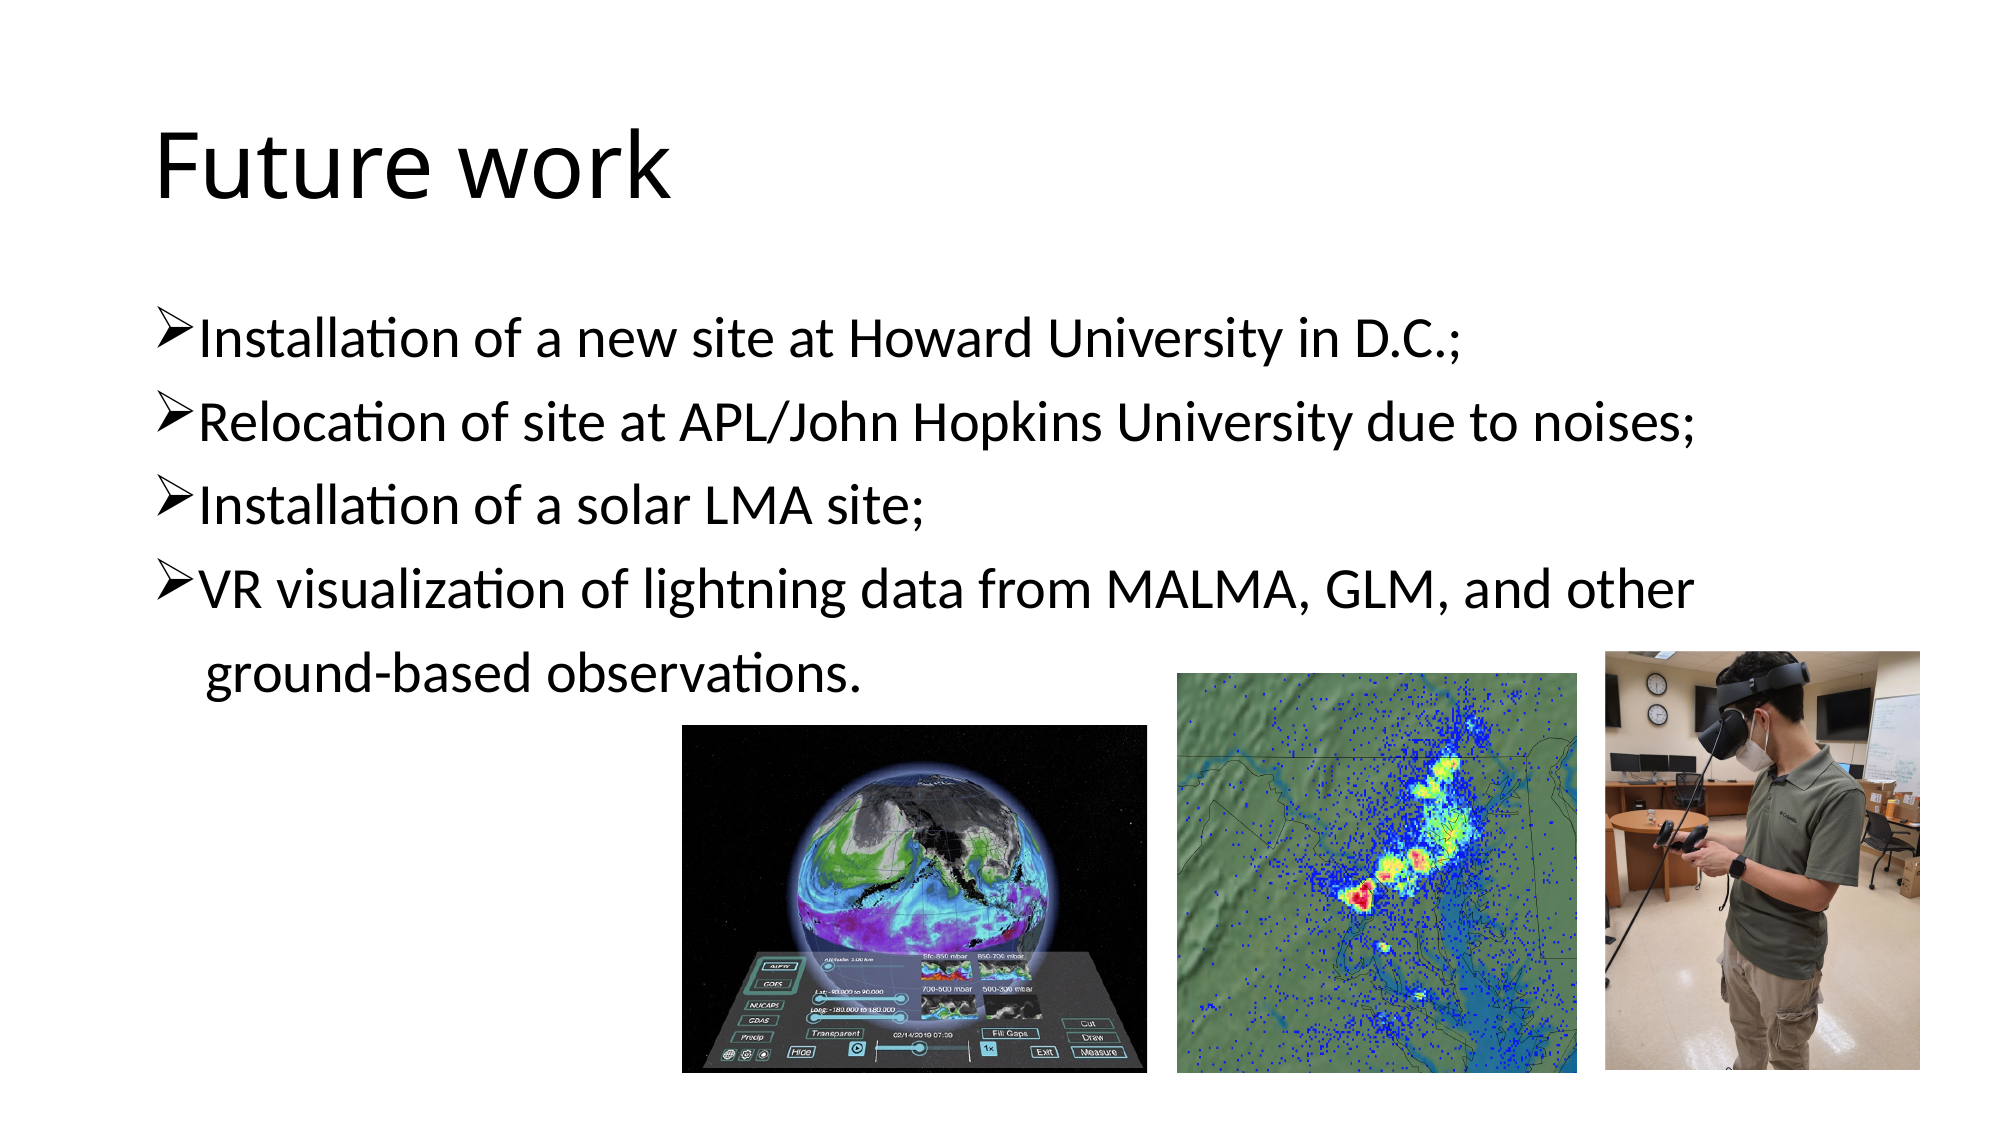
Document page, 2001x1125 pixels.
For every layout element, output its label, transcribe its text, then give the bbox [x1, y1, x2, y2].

picture [1177, 652, 1972, 1073]
list Installation of a new site at Howard University in D.C.; Relocation of site at APL/John Hopkins University due to noises; Installation of a solar LMA site; VR visualization of lightning data from MALMA, GLM, and other ground-based observations. [137, 299, 1863, 1014]
title Future work [137, 59, 1863, 278]
picture [682, 724, 1148, 1073]
